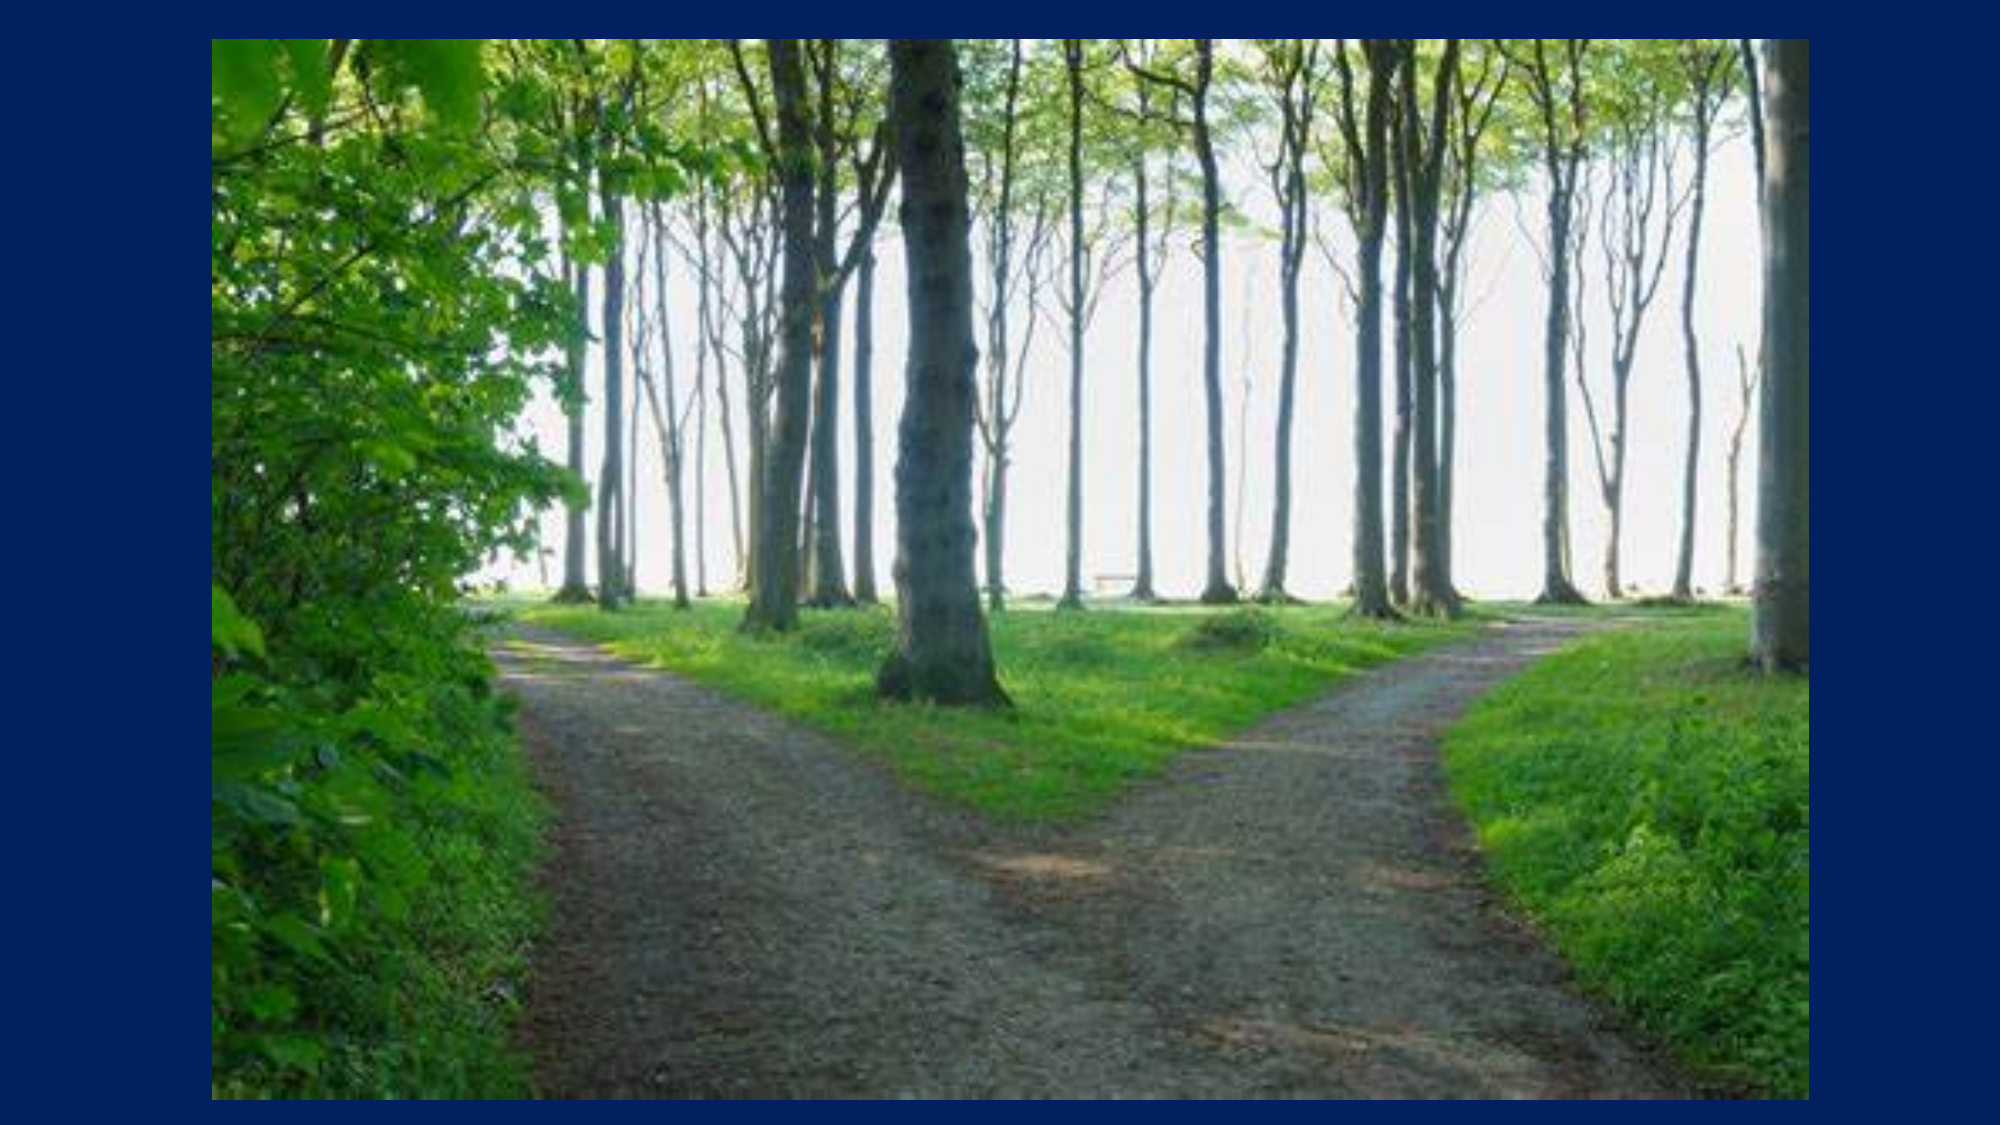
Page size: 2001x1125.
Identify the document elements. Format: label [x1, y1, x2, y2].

picture [212, 38, 1810, 1101]
